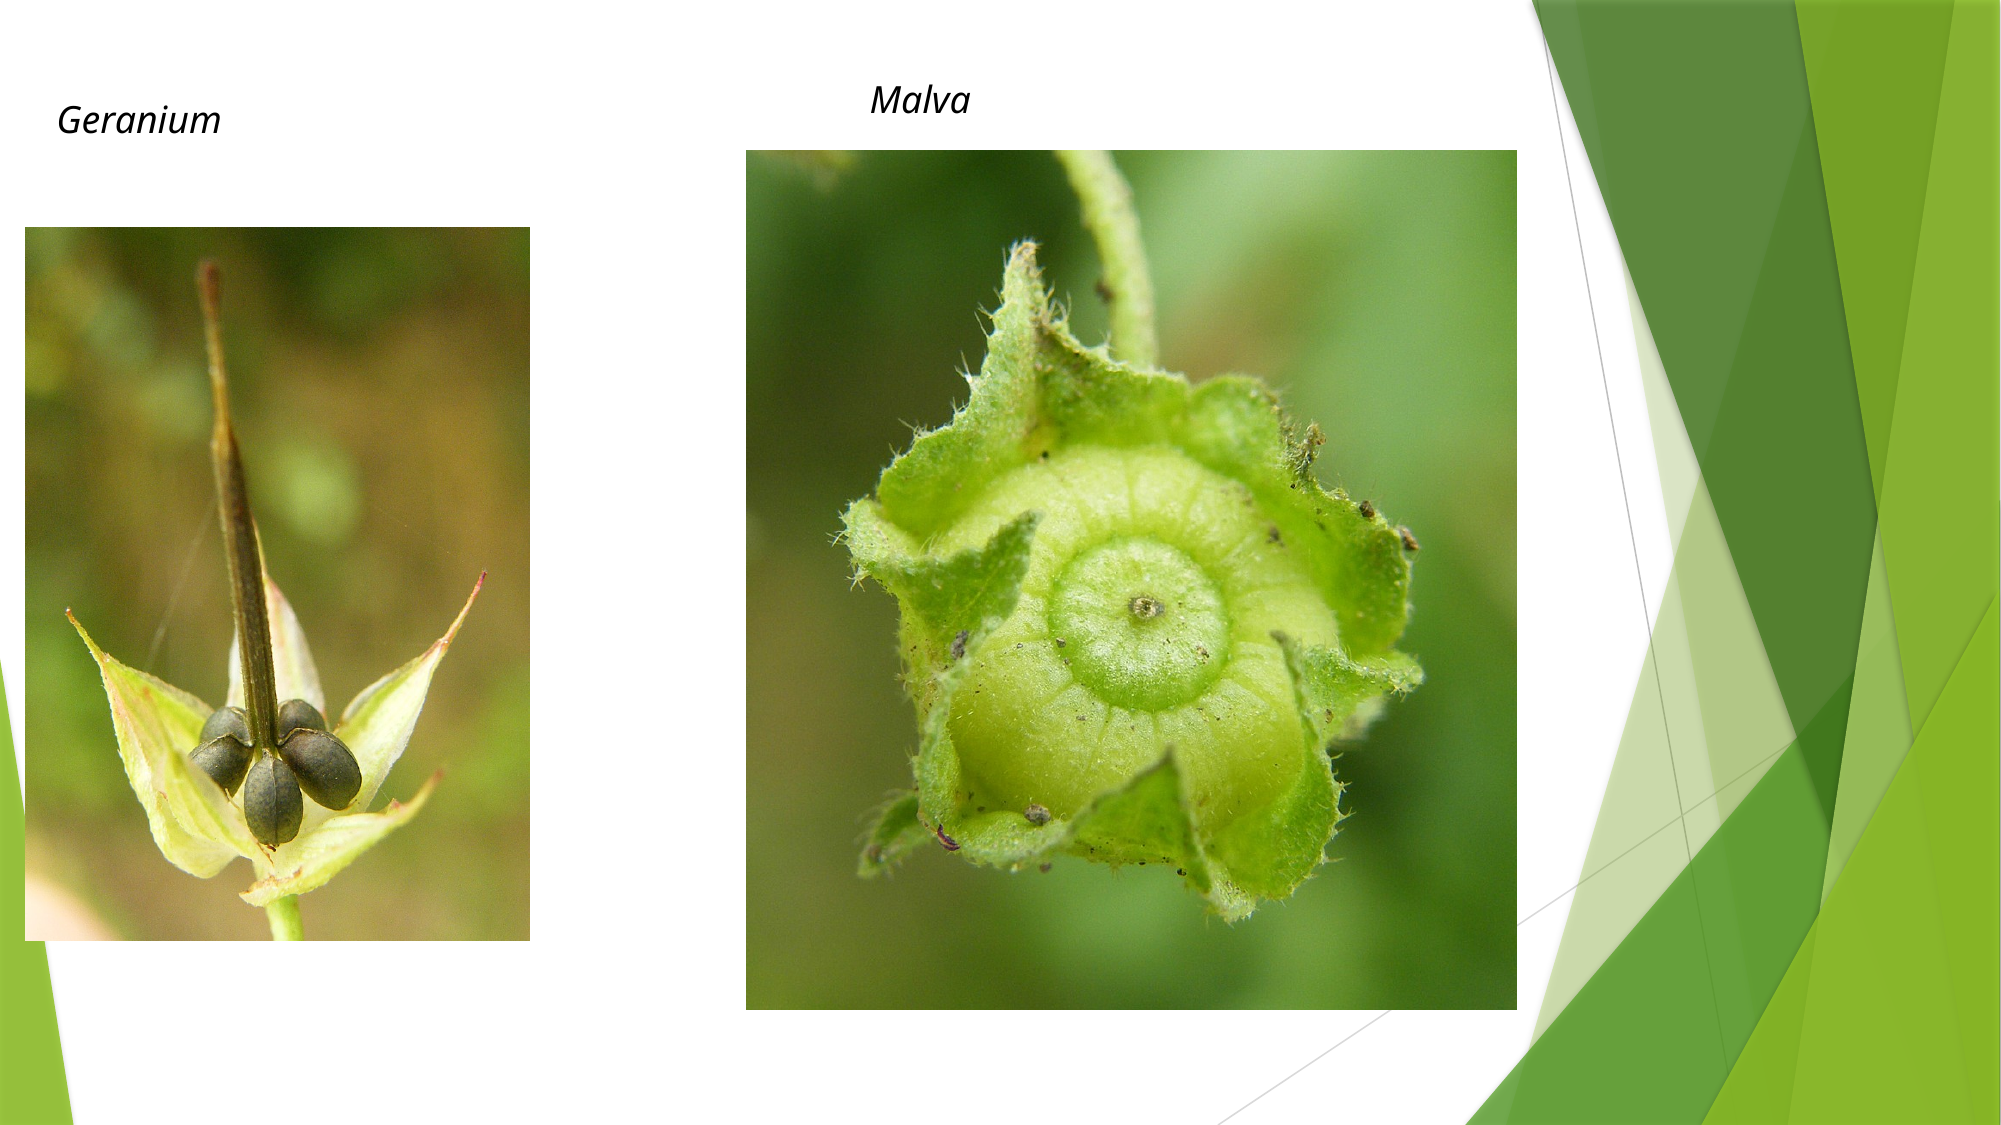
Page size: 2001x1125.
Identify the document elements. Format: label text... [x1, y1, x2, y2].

picture [746, 149, 1517, 1010]
picture [24, 227, 530, 942]
text_box Geranium [41, 89, 318, 149]
text_box Malva [854, 68, 1132, 128]
